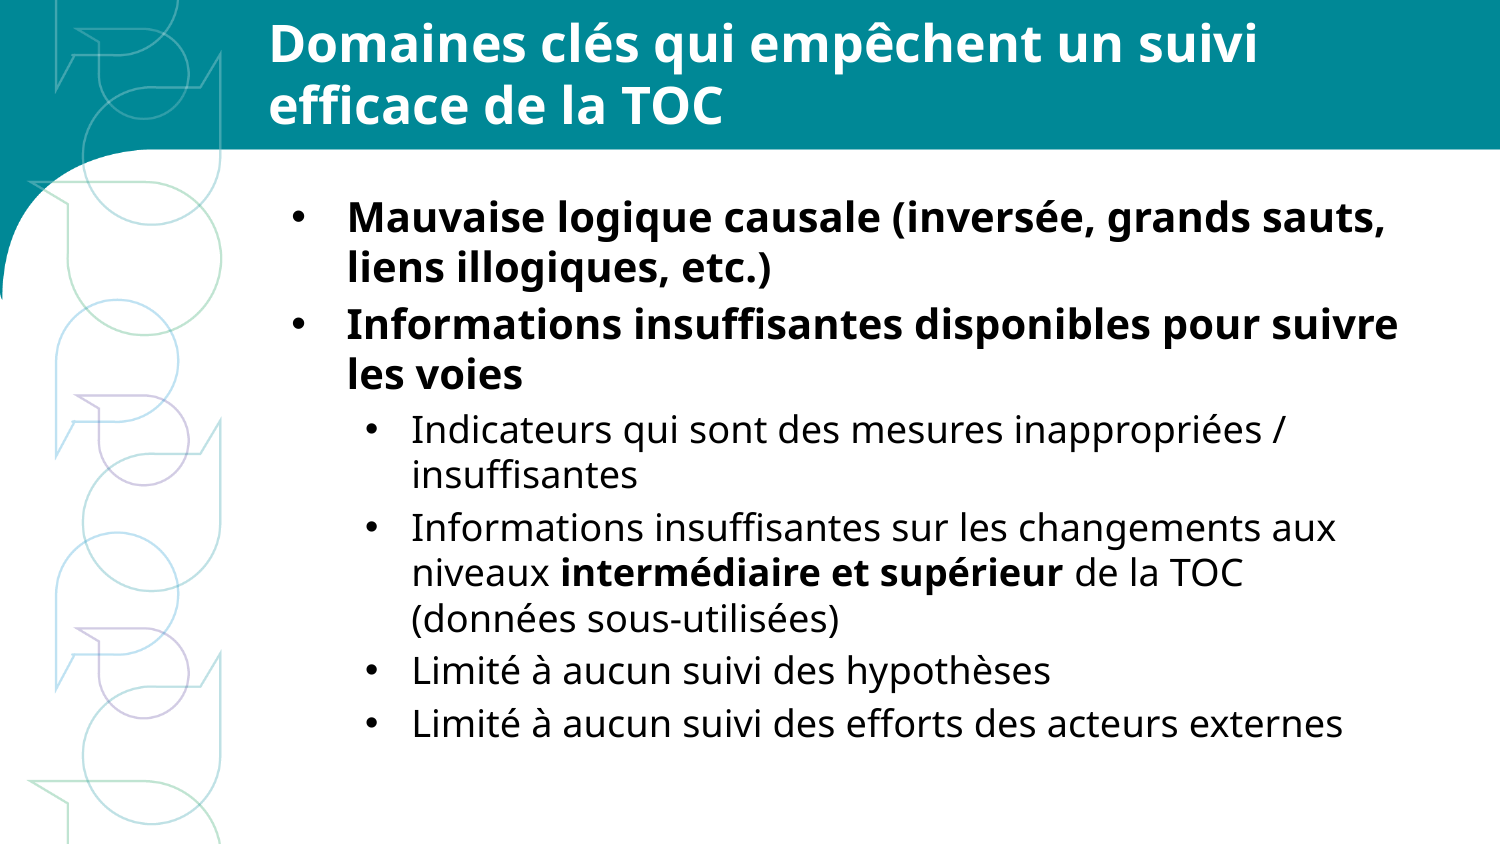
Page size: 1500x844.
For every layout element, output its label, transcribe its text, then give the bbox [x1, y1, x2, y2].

list Mauvaise logique causale (inversée, grands sauts, liens illogiques, etc.) Informations insuffisantes disponibles pour suivre les voies Indicateurs qui sont des mesures inappropriées / insuffisantes Informations insuffisantes sur les changements aux niveaux intermédiaire et supérieur de la TOC (données sous-utilisées) Limité à aucun suivi des hypothèses Limité à aucun suivi des efforts des acteurs externes [276, 183, 1416, 757]
picture [0, 0, 1500, 844]
title Domaines clés qui empêchent un suivi efficace de la TOC [253, 2, 1439, 143]
